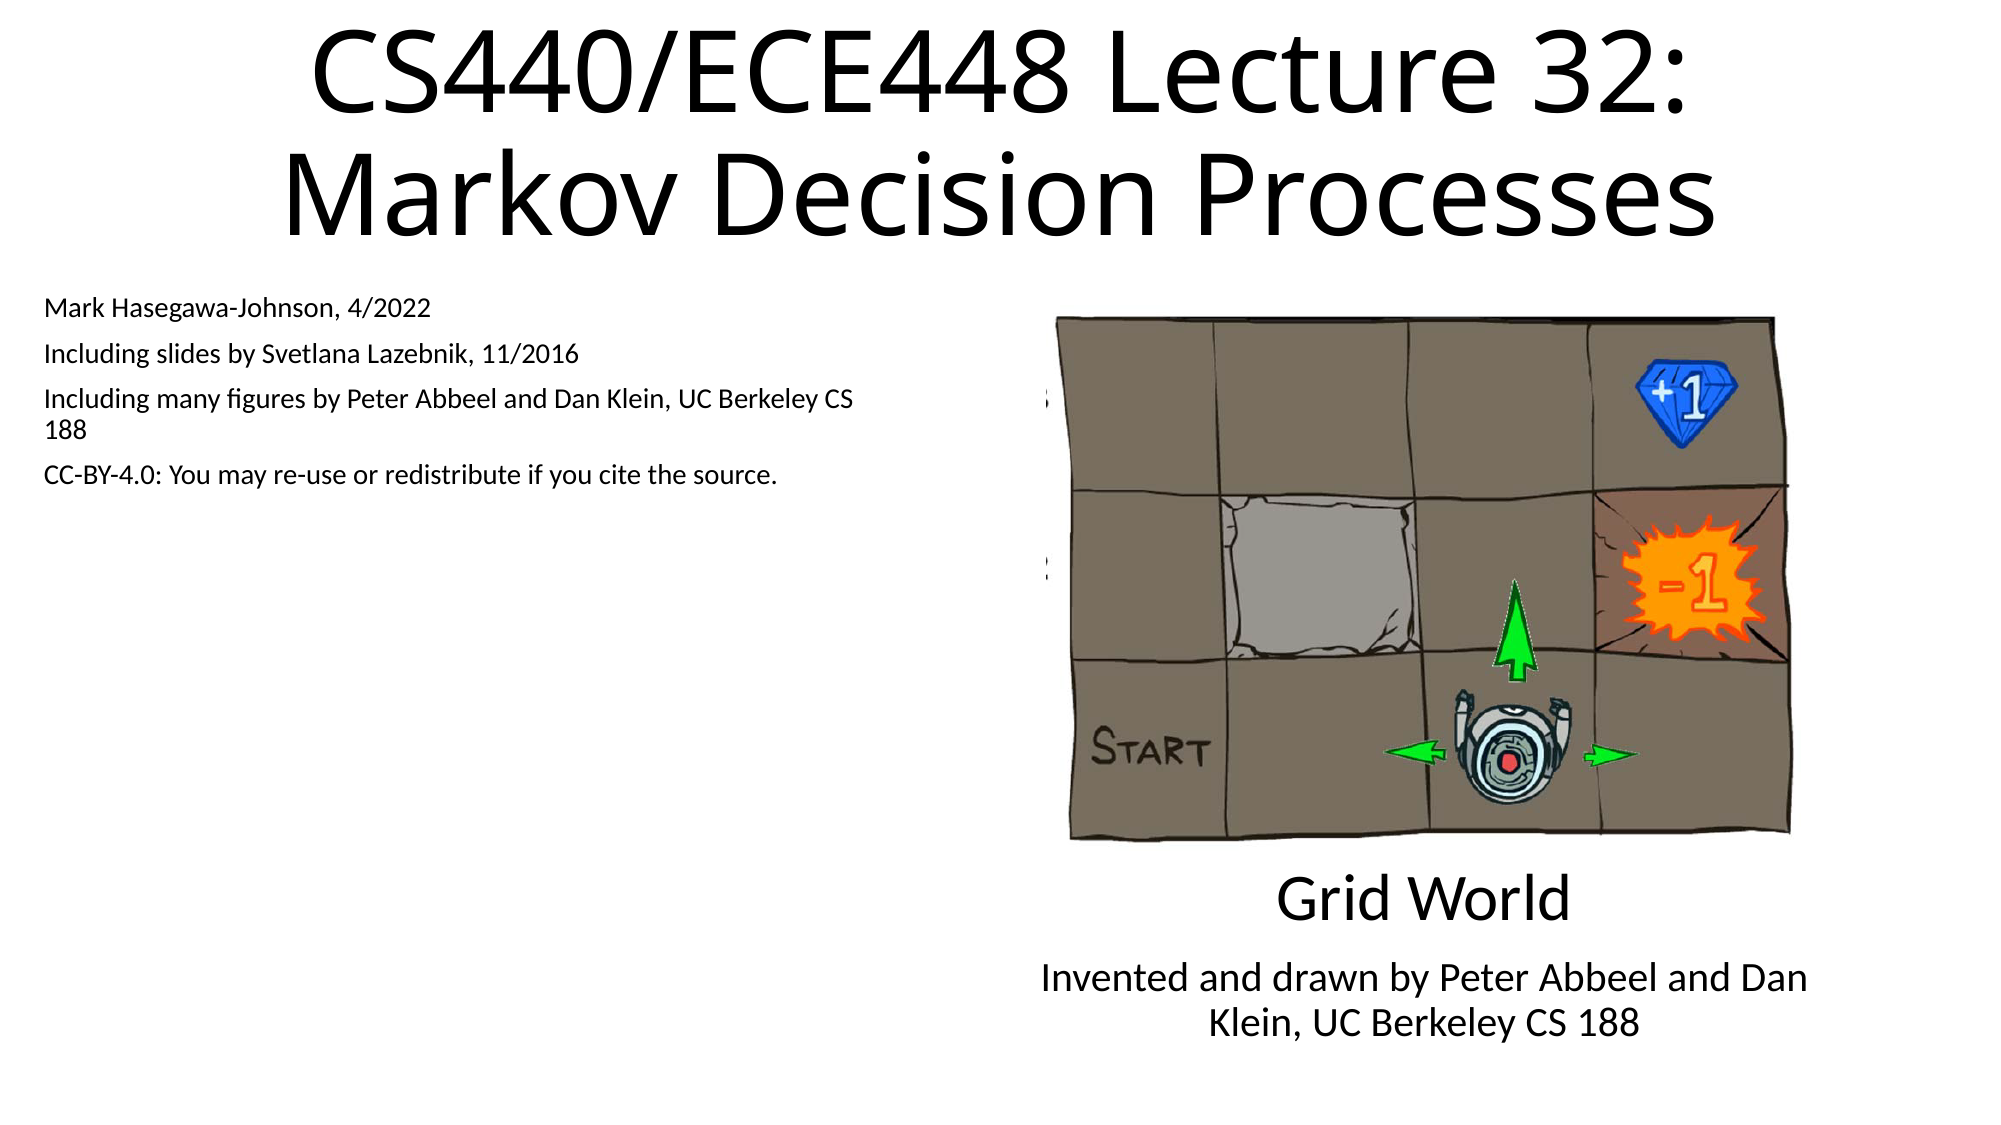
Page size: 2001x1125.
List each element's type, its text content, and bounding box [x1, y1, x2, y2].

text_box Grid World Invented and drawn by Peter Abbeel and Dan Klein, UC Berkeley CS 188 [998, 855, 1851, 1073]
title CS440/ECE448 Lecture 32: Markov Decision Processes [249, 4, 1750, 268]
picture [1046, 305, 1803, 851]
subtitle Mark Hasegawa-Johnson, 4/2022 Including slides by Svetlana Lazebnik, 11/2016 Including many figures by Peter Abbeel and Dan Klein, UC Berkeley CS 188 CC-BY-4.0: You may re-use or redistribute if you cite the source. [28, 285, 882, 503]
